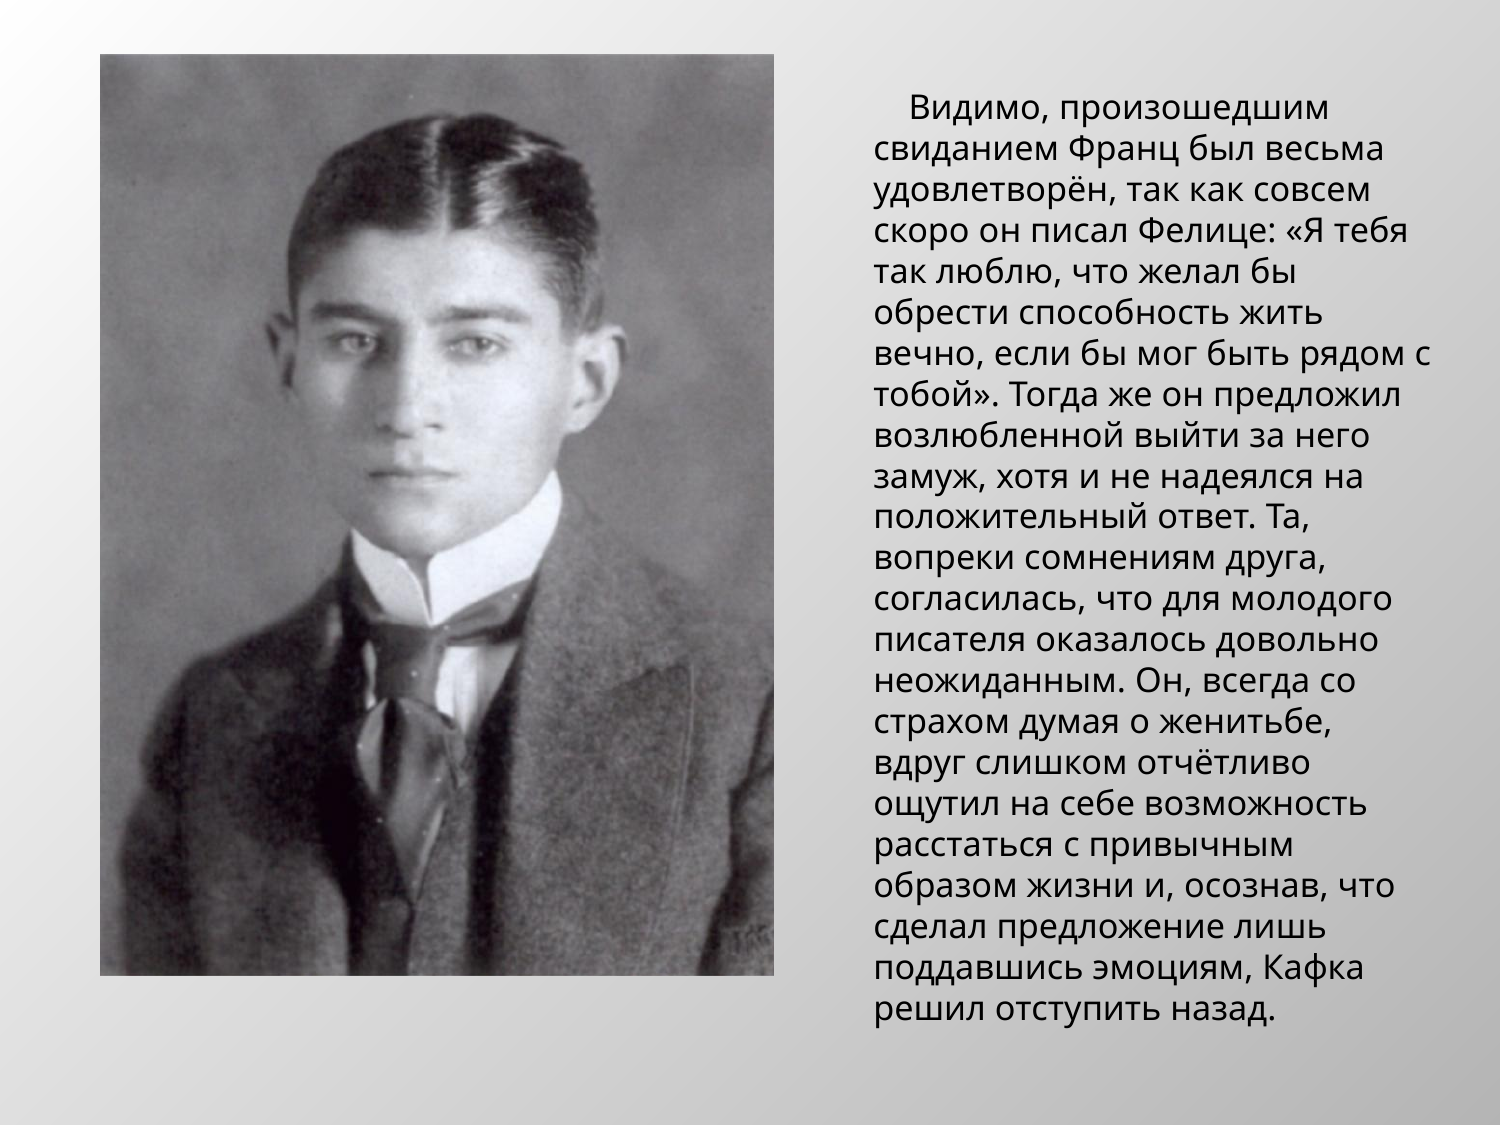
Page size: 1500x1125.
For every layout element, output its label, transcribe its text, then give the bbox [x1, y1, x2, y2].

list Видимо, произошедшим свиданием Франц был весьма удовлетворён, так как совсем скоро он писал Фелице: «Я тебя так люблю, что желал бы обрести способность жить вечно, если бы мог быть рядом с тобой». Тогда же он предложил возлюбленной выйти за него замуж, хотя и не надеялся на положительный ответ. Та, вопреки сомнениям друга, согласилась, что для молодого писателя оказалось довольно неожиданным. Он, всегда со страхом думая о женитьбе, вдруг слишком отчётливо ощутил на себе возможность расстаться с привычным образом жизни и, осознав, что сделал предложение лишь поддавшись эмоциям, Кафка решил отступить назад. [785, 78, 1448, 1071]
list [100, 54, 774, 977]
